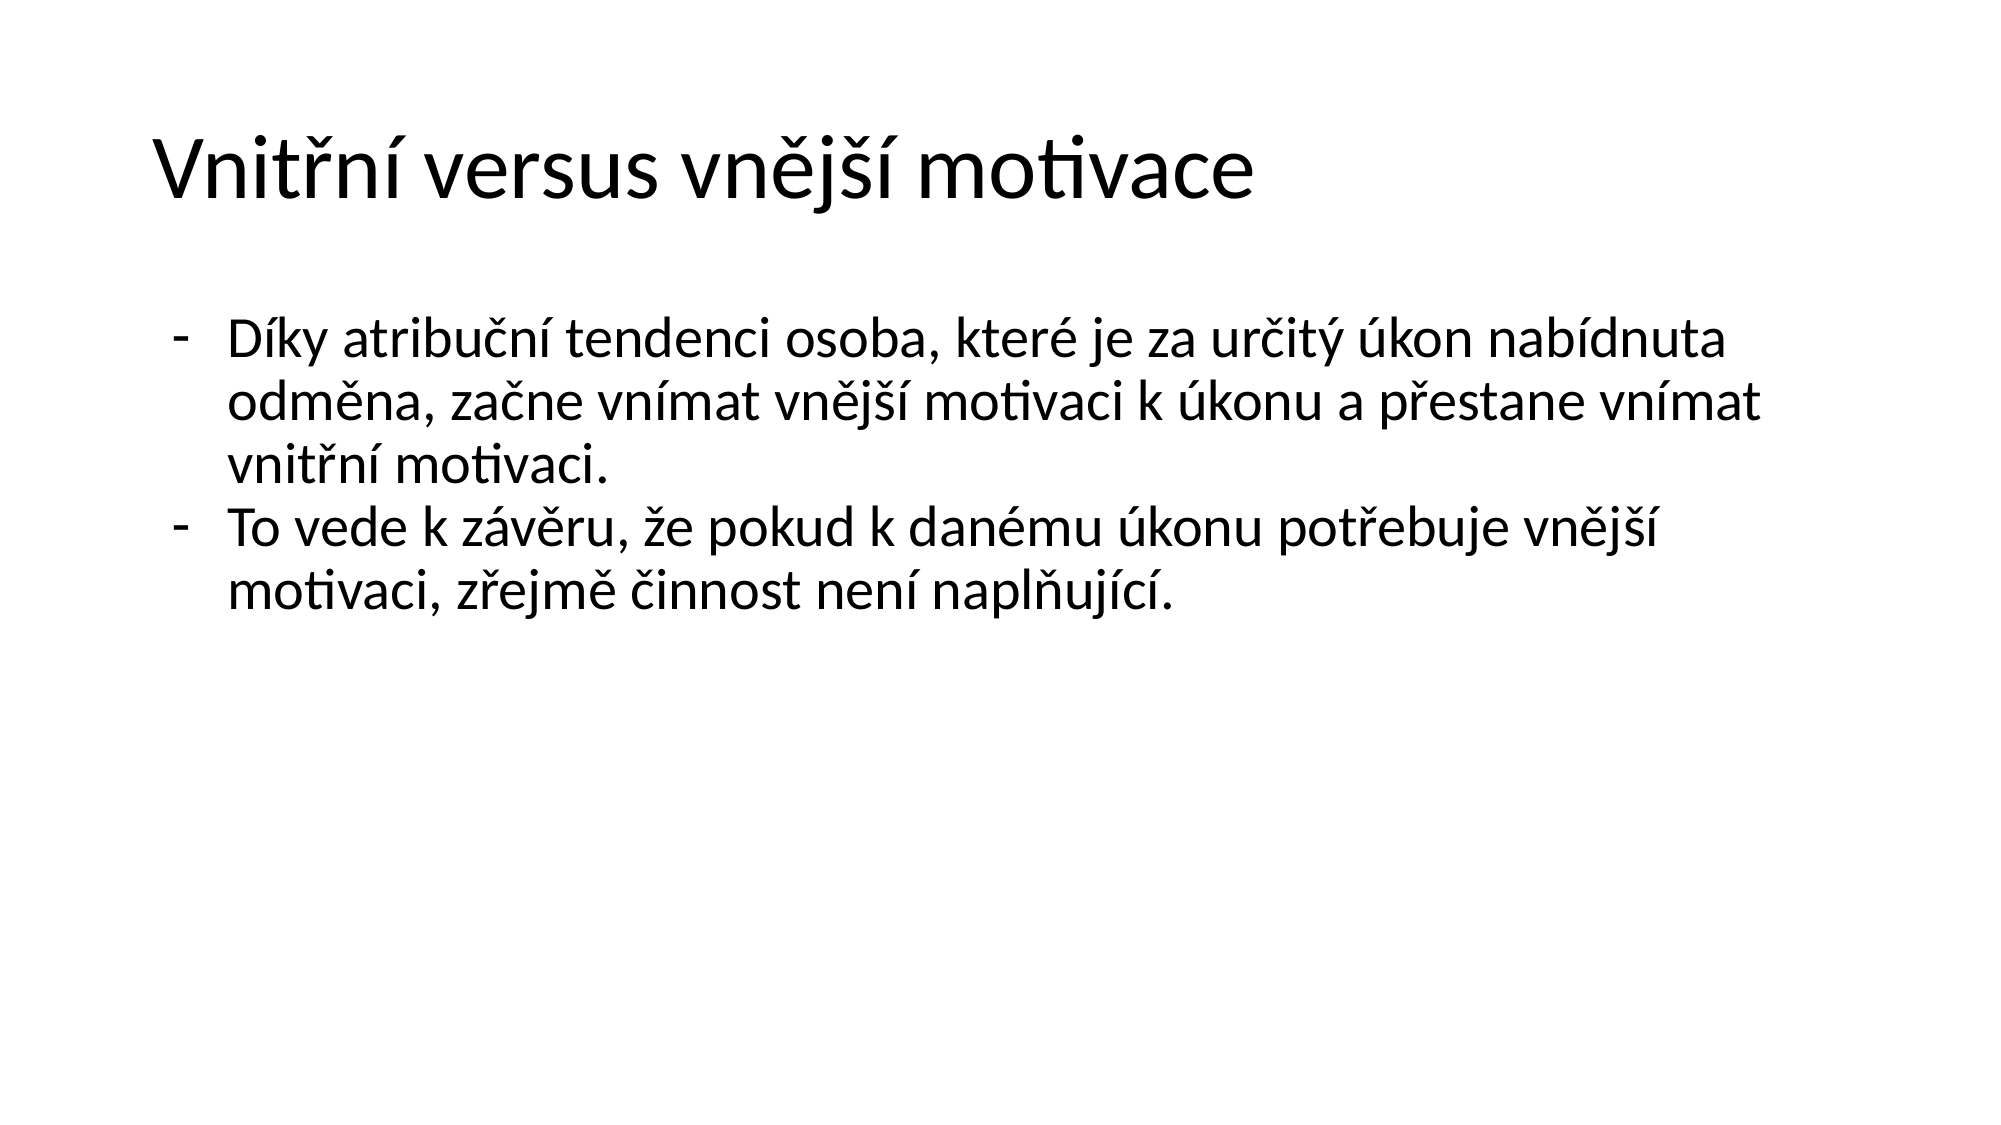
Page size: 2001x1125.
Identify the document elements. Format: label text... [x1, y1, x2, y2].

title Vnitřní versus vnější motivace [137, 59, 1863, 278]
list Díky atribuční tendenci osoba, které je za určitý úkon nabídnuta odměna, začne vnímat vnější motivaci k úkonu a přestane vnímat vnitřní motivaci. To vede k závěru, že pokud k danému úkonu potřebuje vnější motivaci, zřejmě činnost není naplňující. [137, 299, 1863, 1014]
